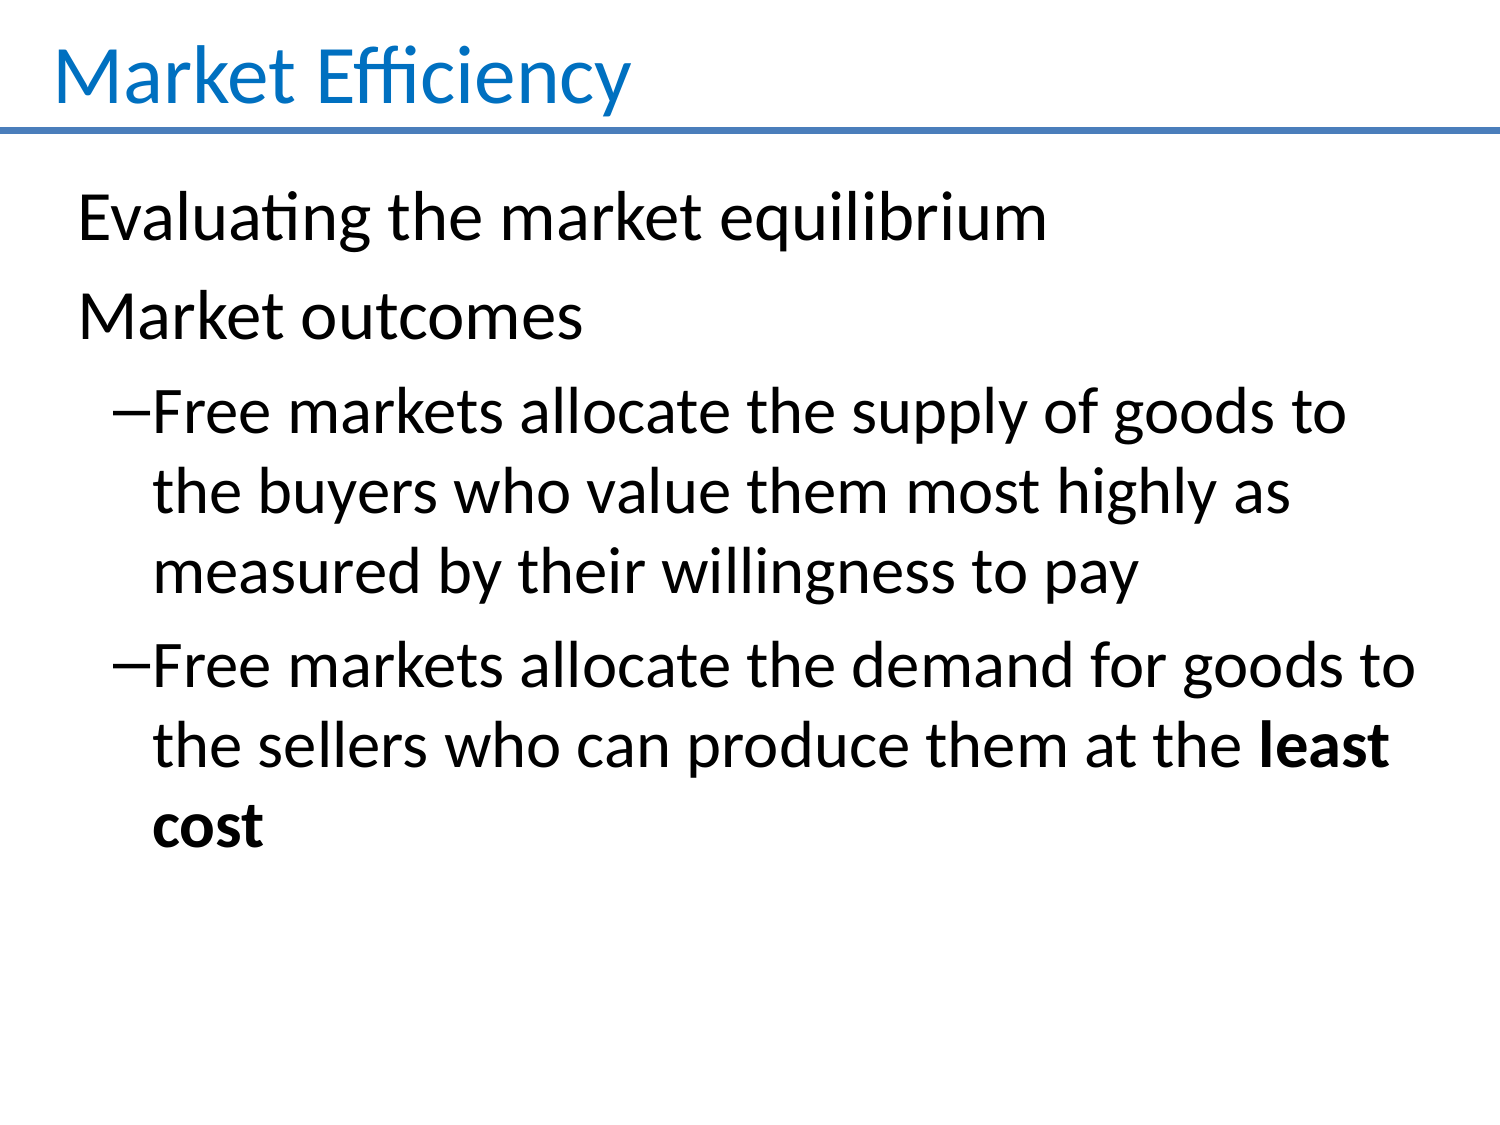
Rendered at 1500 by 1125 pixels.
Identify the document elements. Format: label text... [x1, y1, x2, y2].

list Evaluating the market equilibrium Market outcomes Free markets allocate the supply of goods to the buyers who value them most highly as measured by their willingness to pay Free markets allocate the demand for goods to the sellers who can produce them at the least cost [62, 162, 1463, 1050]
title Market Efficiency [37, 12, 1475, 138]
